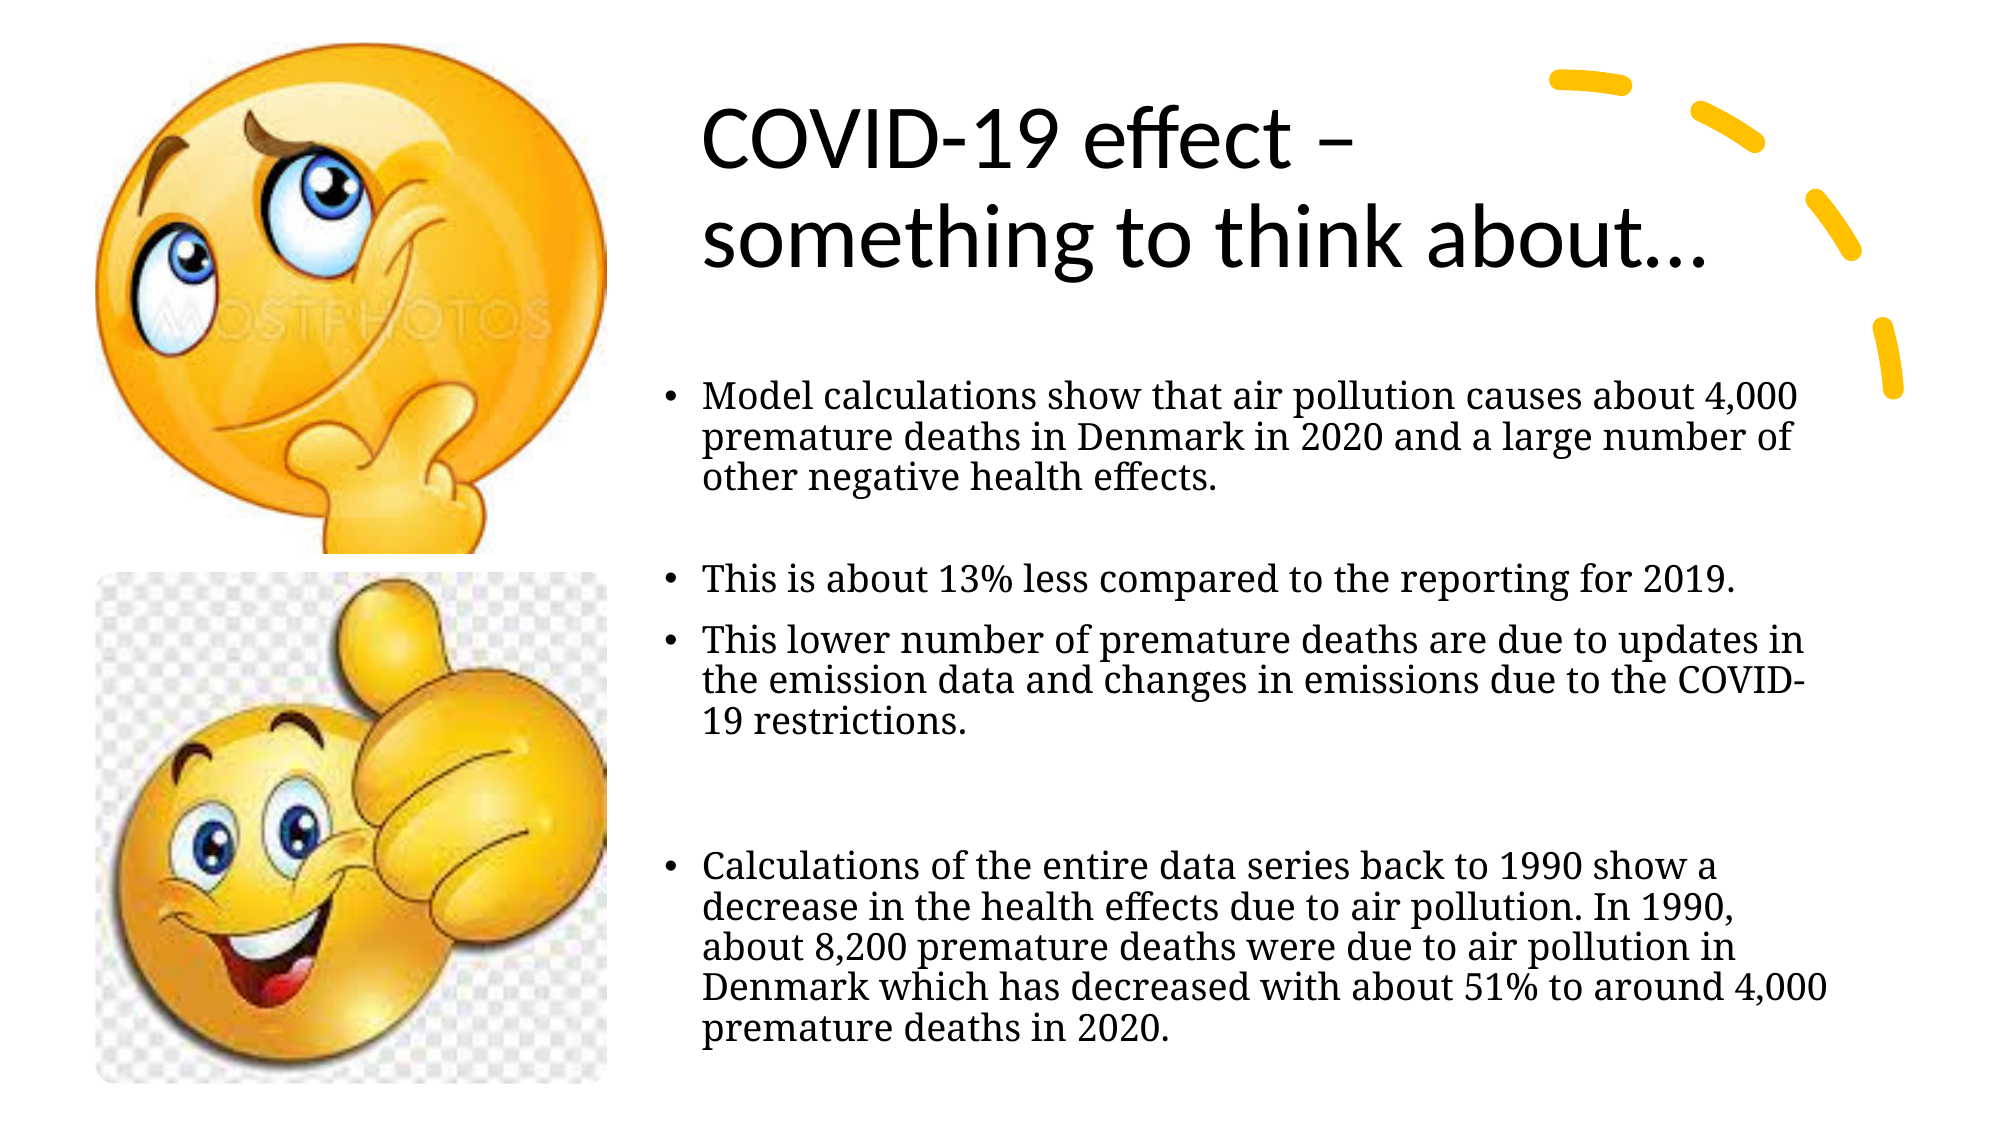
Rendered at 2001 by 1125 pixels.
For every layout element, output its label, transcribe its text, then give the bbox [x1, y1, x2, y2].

list Model calculations show that air pollution causes about 4,000 premature deaths in Denmark in 2020 and a large number of other negative health effects. This is about 13% less compared to the reporting for 2019. This lower number of premature deaths are due to updates in the emission data and changes in emissions due to the COVID-19 restrictions. Calculations of the entire data series back to 1990 show a decrease in the health effects due to air pollution. In 1990, about 8,200 premature deaths were due to air pollution in Denmark which has decreased with about 51% to around 4,000 premature deaths in 2020. [649, 369, 1858, 1084]
text_box [1559, 298, 1895, 415]
picture [95, 571, 608, 1084]
title COVID-19 effect – something to think about… [686, 79, 1895, 298]
picture [95, 42, 608, 555]
